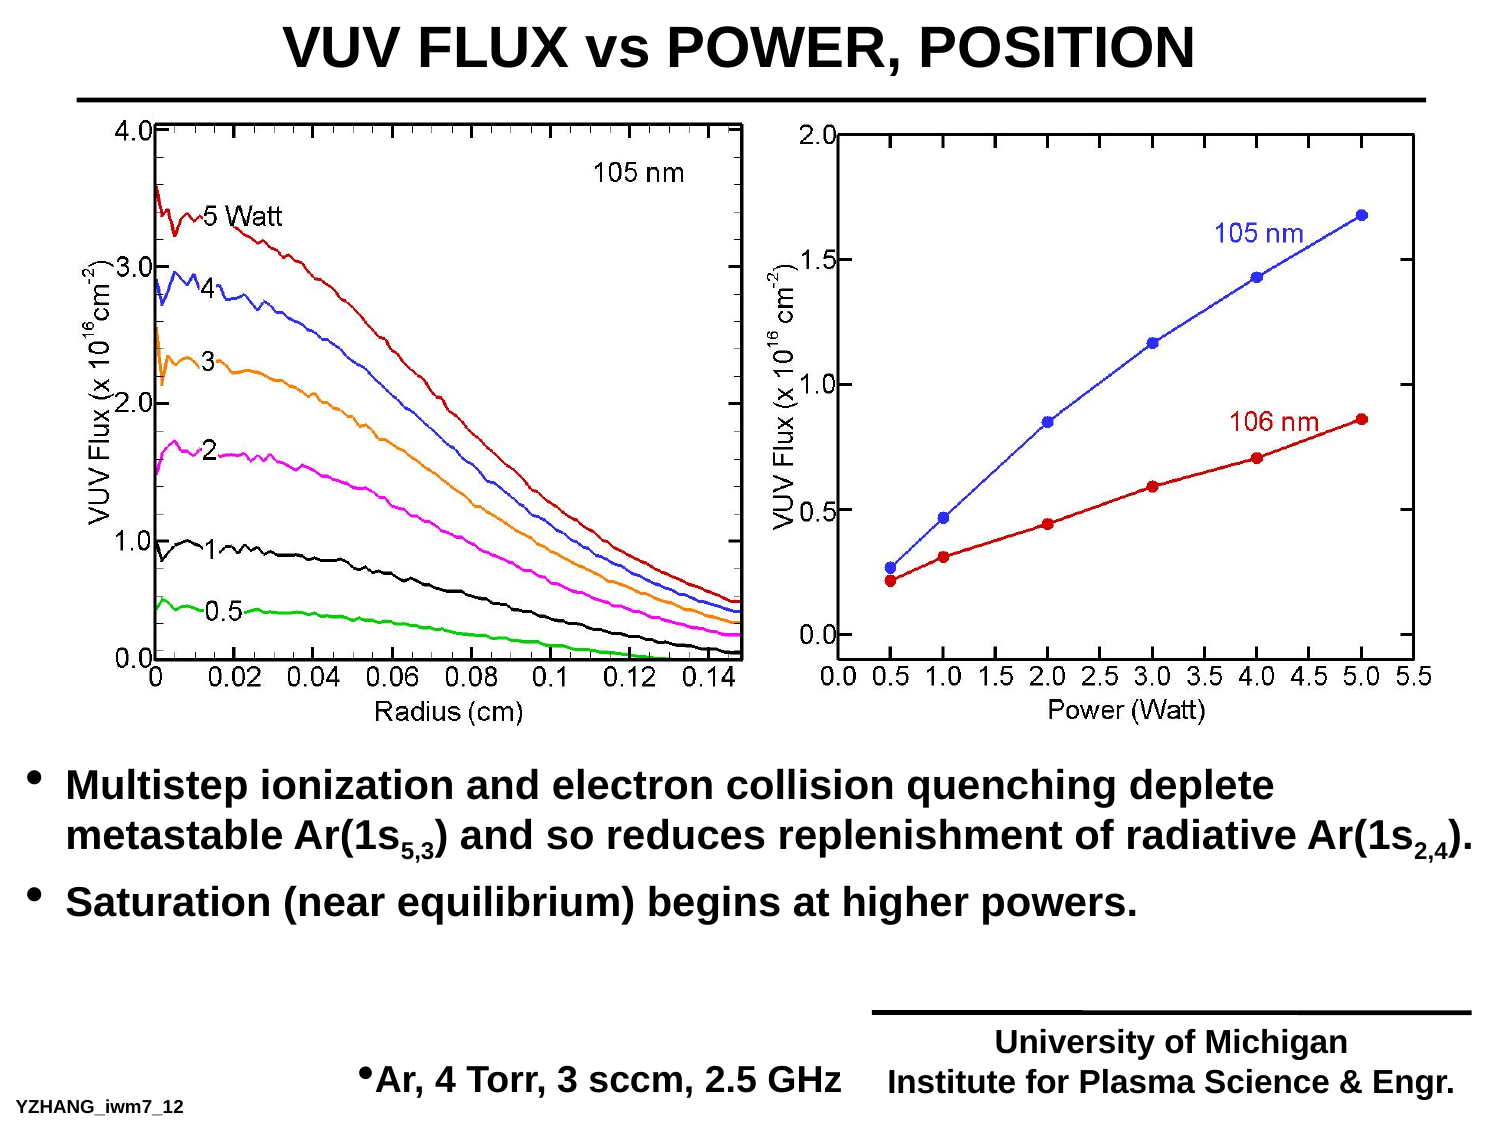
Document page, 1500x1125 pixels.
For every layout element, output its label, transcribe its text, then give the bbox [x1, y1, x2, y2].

text_box Multistep ionization and electron collision quenching deplete metastable Ar(1s5,3) and so reduces replenishment of radiative Ar(1s2,4). Saturation (near equilibrium) begins at higher powers. [12, 750, 1500, 933]
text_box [862, 1012, 1482, 1109]
text_box VUV FLUX vs POWER, POSITION [196, 1, 1300, 87]
picture [762, 122, 1435, 726]
text_box Ar, 4 Torr, 3 sccm, 2.5 GHz [344, 1047, 857, 1108]
text_box YZHANG_iwm7_12 [0, 1087, 199, 1125]
picture [76, 115, 752, 726]
